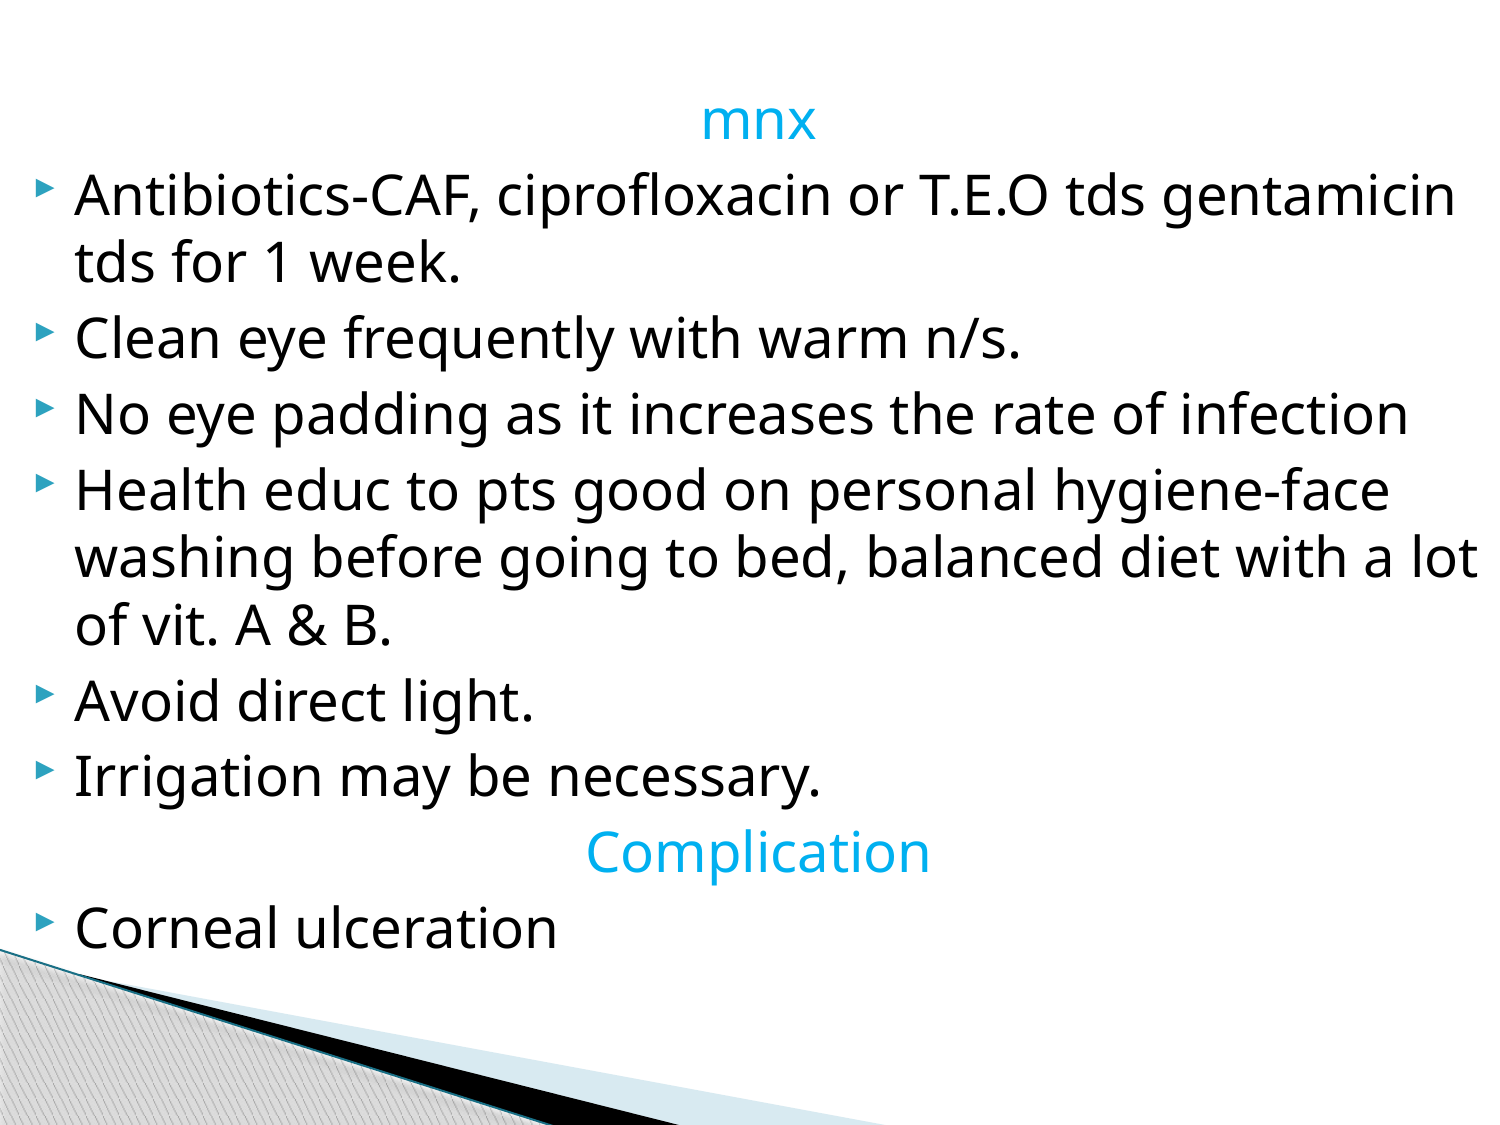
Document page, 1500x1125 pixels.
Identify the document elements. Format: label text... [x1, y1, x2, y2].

list mnx Antibiotics-CAF, ciprofloxacin or T.E.O tds gentamicin tds for 1 week. Clean eye frequently with warm n/s. No eye padding as it increases the rate of infection Health educ to pts good on personal hygiene-face washing before going to bed, balanced diet with a lot of vit. A & B. Avoid direct light. Irrigation may be necessary. Complication Corneal ulceration [0, 0, 1500, 1125]
